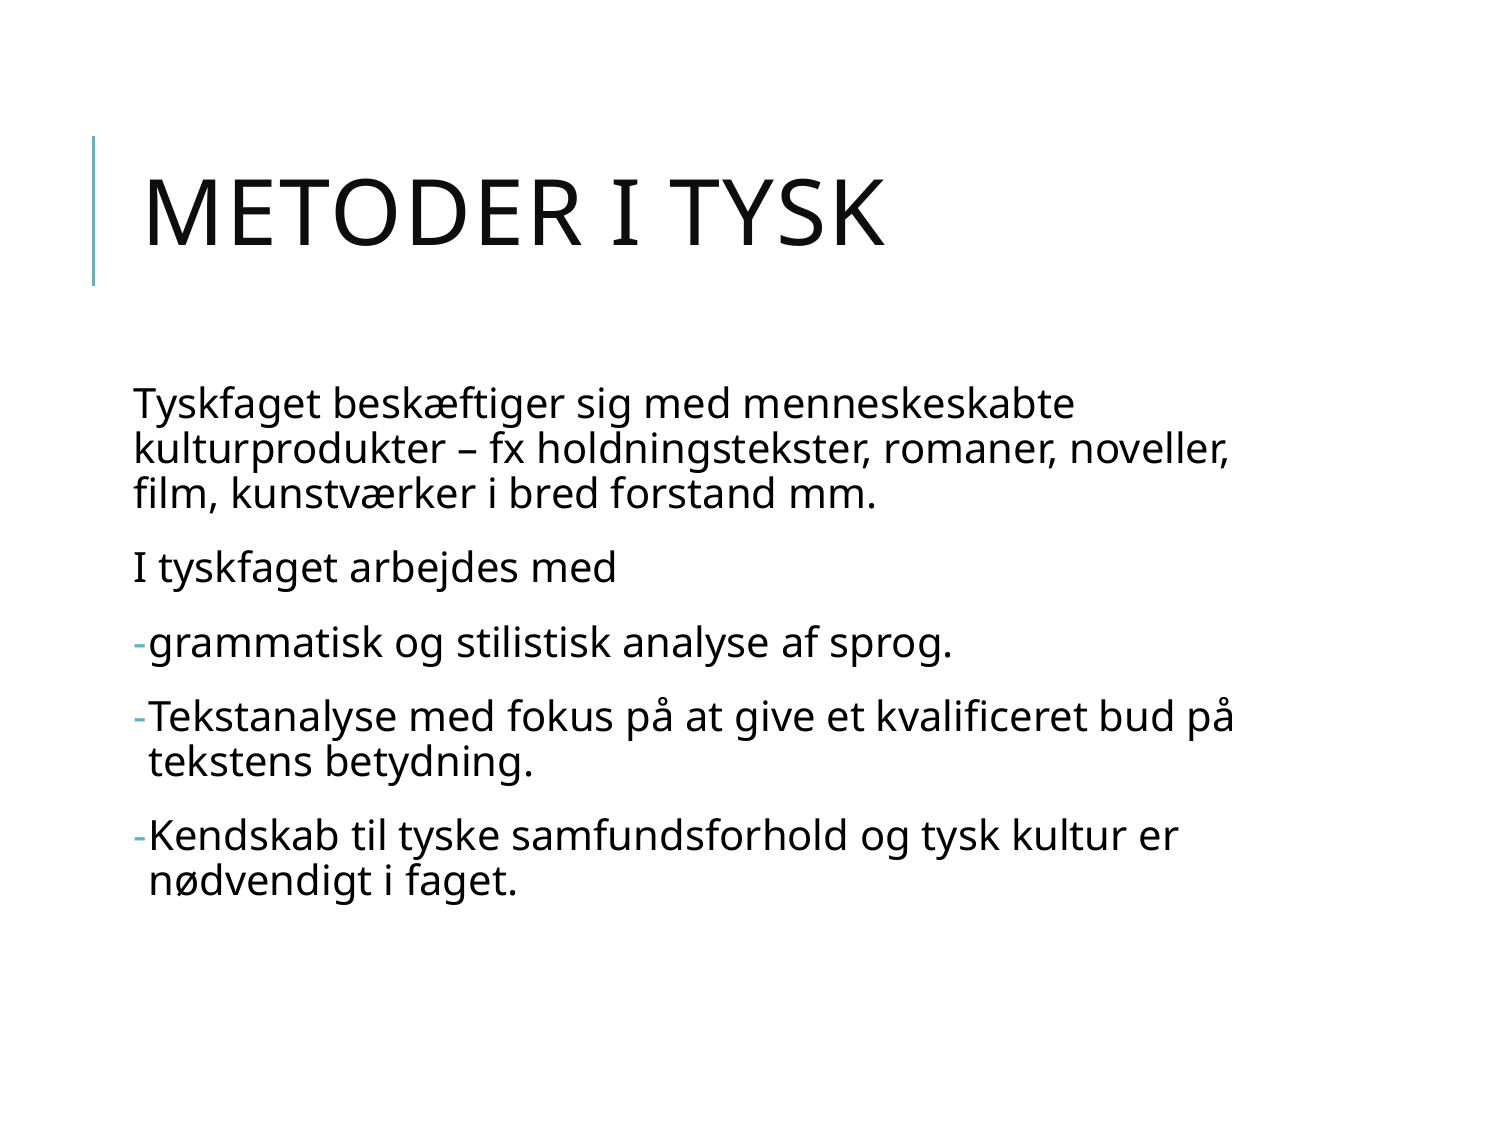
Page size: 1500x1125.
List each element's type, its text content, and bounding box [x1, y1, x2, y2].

title Metoder i tysk [126, 96, 1322, 342]
list Tyskfaget beskæftiger sig med menneskeskabte kulturprodukter – fx holdningstekster, romaner, noveller, film, kunstværker i bred forstand mm. I tyskfaget arbejdes med grammatisk og stilistisk analyse af sprog. Tekstanalyse med fokus på at give et kvalificeret bud på tekstens betydning. Kendskab til tyske samfundsforhold og tysk kultur er nødvendigt i faget. [126, 375, 1322, 1035]
